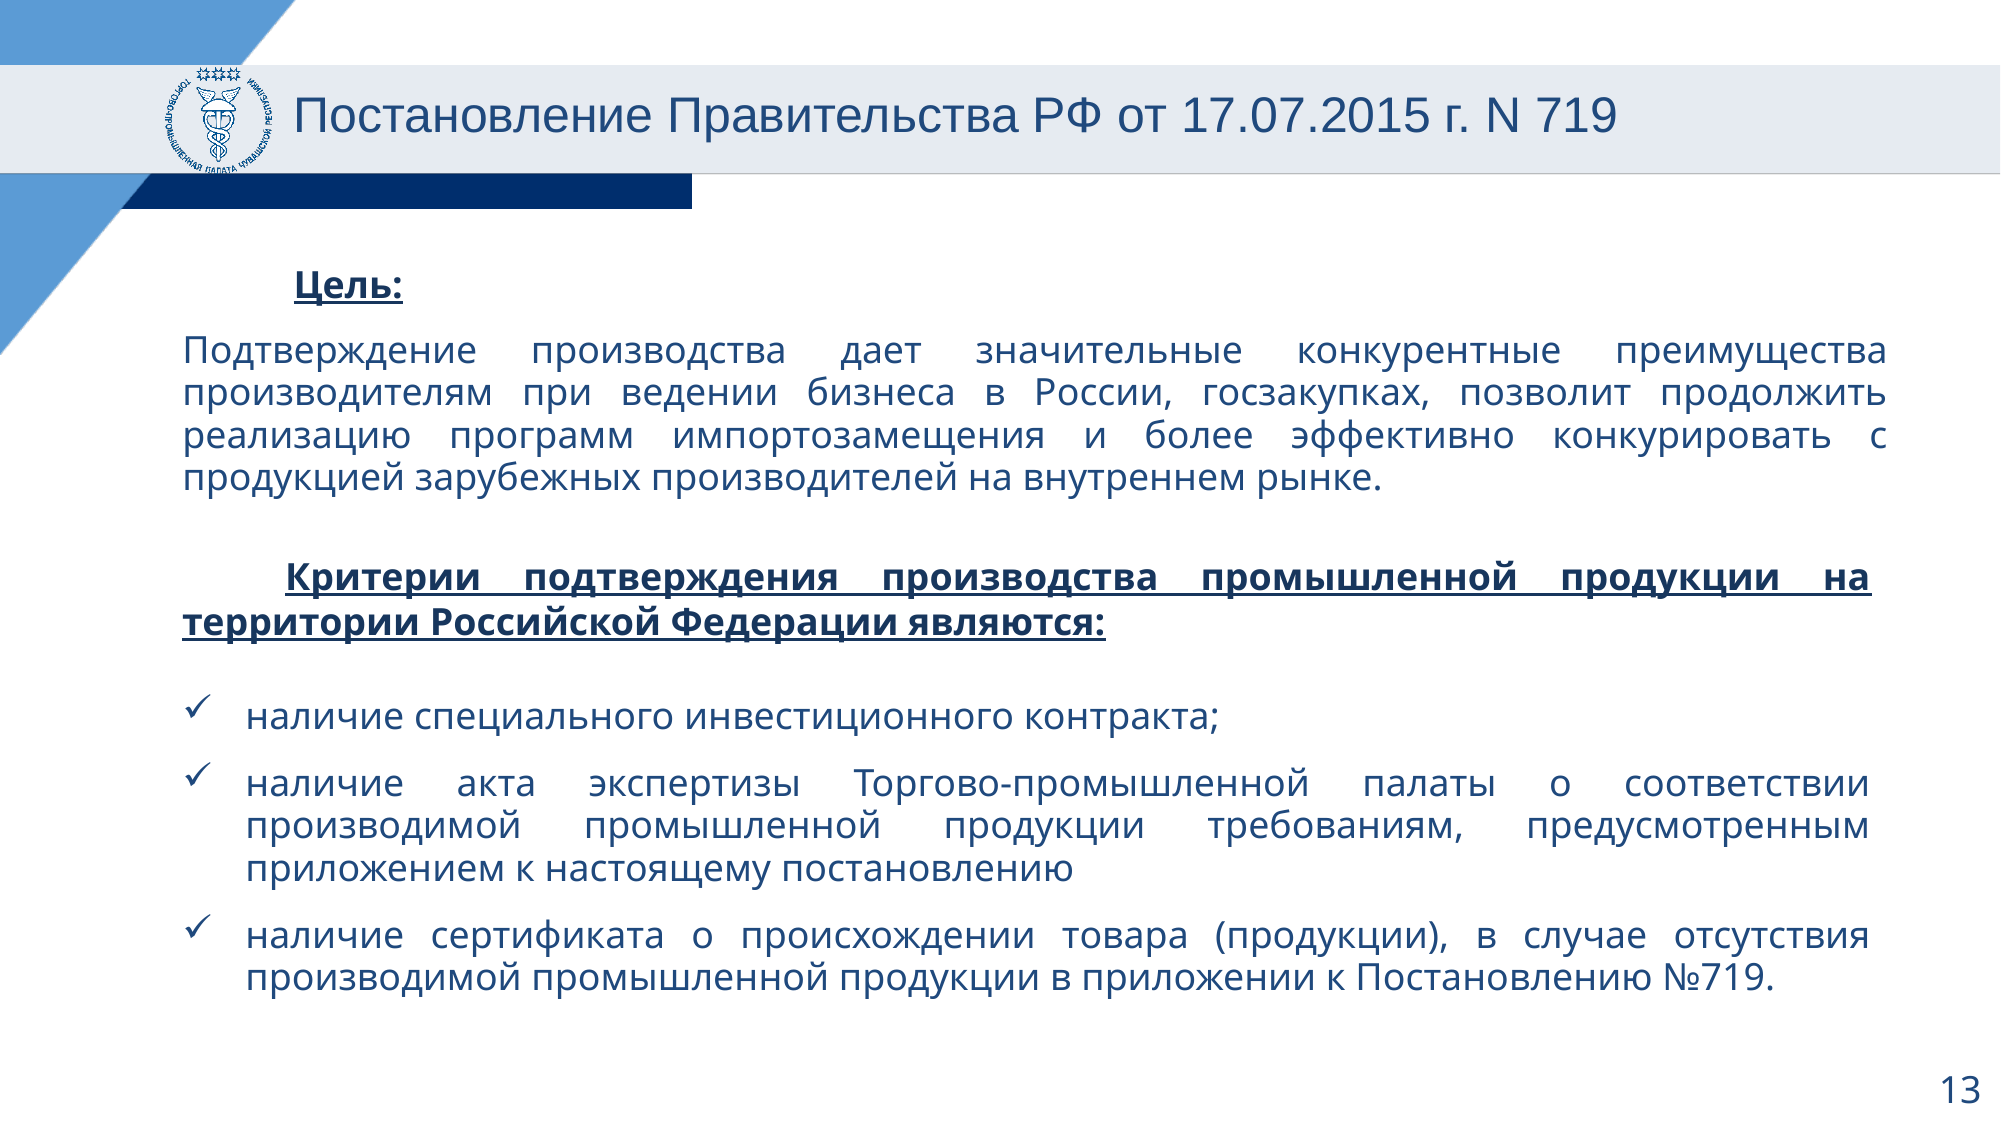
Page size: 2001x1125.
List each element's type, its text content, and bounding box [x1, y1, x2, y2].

title Постановление Правительства РФ от 17.07.2015 г. N 719 [278, 82, 1793, 185]
text_box наличие специального инвестиционного контракта; наличие акта экспертизы Торгово-промышленной палаты о соответствии производимой промышленной продукции требованиям, предусмотренным приложением к настоящему постановлению наличие сертификата о происхождении товара (продукции), в случае отсутствия производимой промышленной продукции в приложении к Постановлению №719. [167, 687, 1887, 1020]
text_box Критерии подтверждения производства промышленной продукции на территории Российской Федерации являются: [167, 545, 1887, 650]
list Подтверждение производства дает значительные конкурентные преимущества производителям при ведении бизнеса в России, госзакупках, позволит продолжить реализацию программ импортозамещения и более эффективно конкурировать с продукцией зарубежных производителей на внутреннем рынке. [167, 322, 1904, 976]
picture [0, 0, 2001, 355]
slide_number 13 [1742, 1058, 1997, 1125]
text_box Цель: [278, 253, 429, 314]
